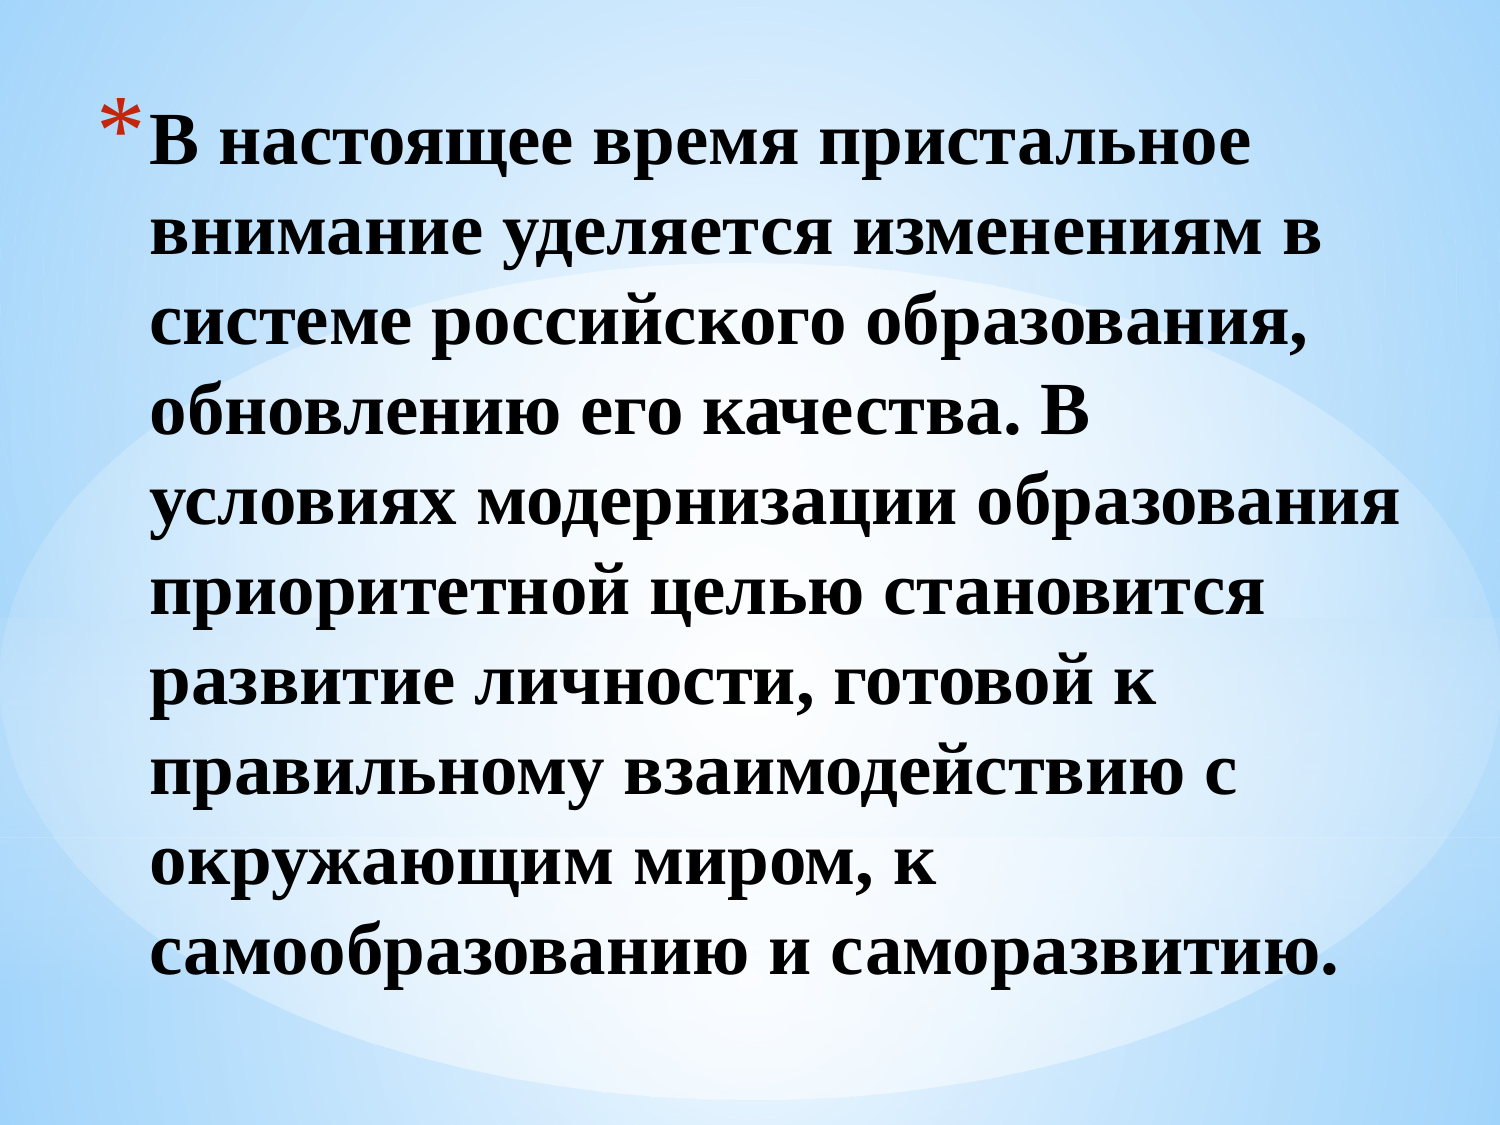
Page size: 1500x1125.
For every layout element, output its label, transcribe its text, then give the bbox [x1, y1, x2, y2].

title В настоящее время пристальное внимание уделяется изменениям в системе российского образования, обновлению его качества. В условиях модернизации образования приоритетной целью становится развитие личности, готовой к правильному взаимодействию с окружающим миром, к самообразованию и саморазвитию. [82, 82, 1418, 1079]
